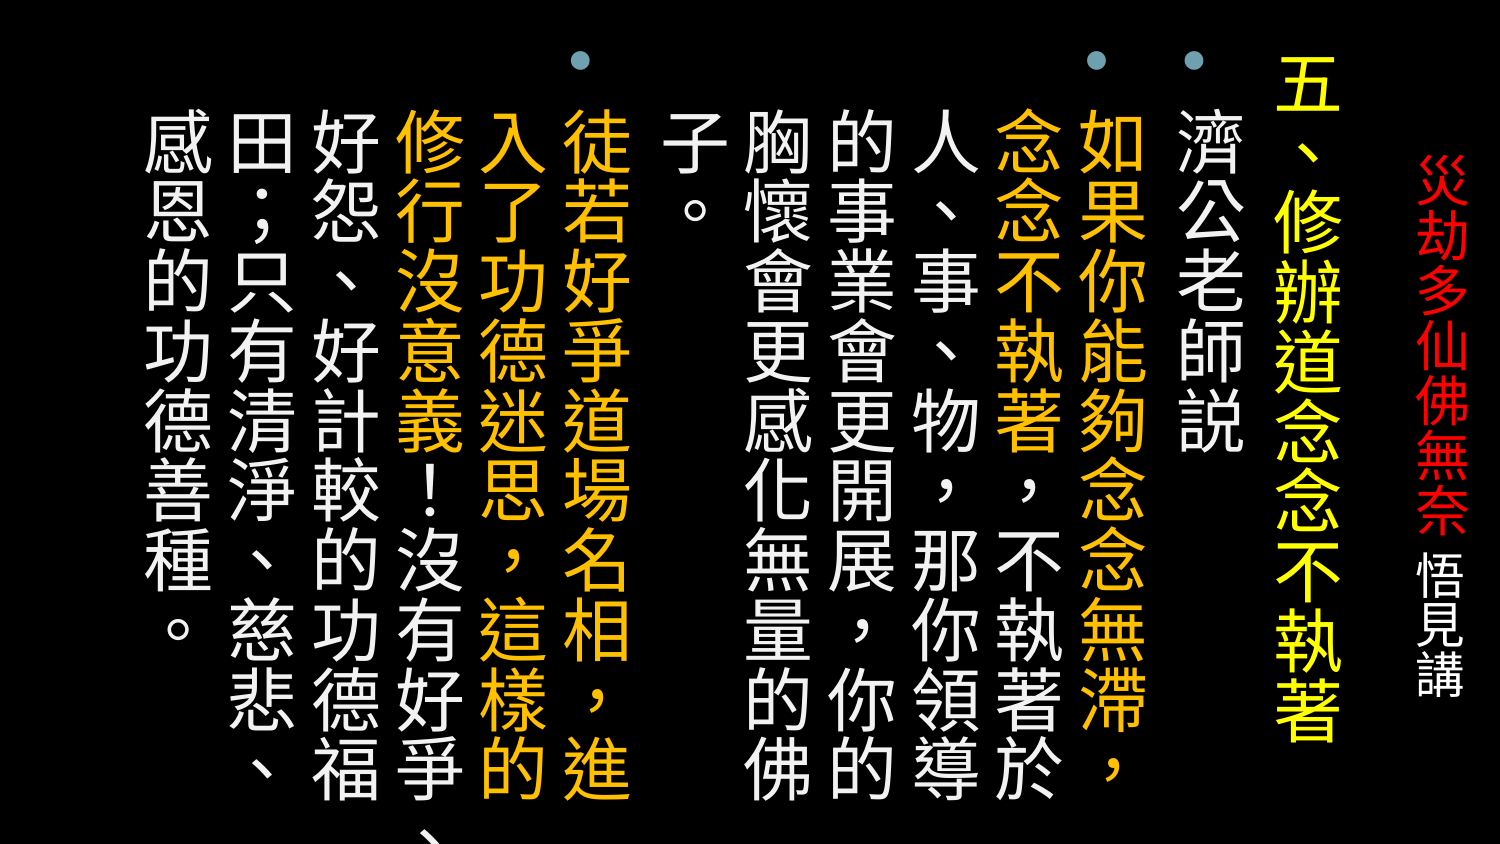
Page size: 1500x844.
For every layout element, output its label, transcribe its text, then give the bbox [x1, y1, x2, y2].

title 災劫多仙佛無奈 悟見講 [1399, 27, 1483, 825]
list 五、修辦道念念不執著 濟公老師説 如果你能夠念念無滯，念念不執著，不執著於人、事、物，那你領導的事業會更開展，你的胸懷會更感化無量的佛子。 徒若好爭道場名相，進入了功德迷思，這樣的修行沒意義！沒有好爭、好怨、好計較的功德福田；只有清淨、慈悲、感恩的功德善種。 [29, 27, 1388, 820]
